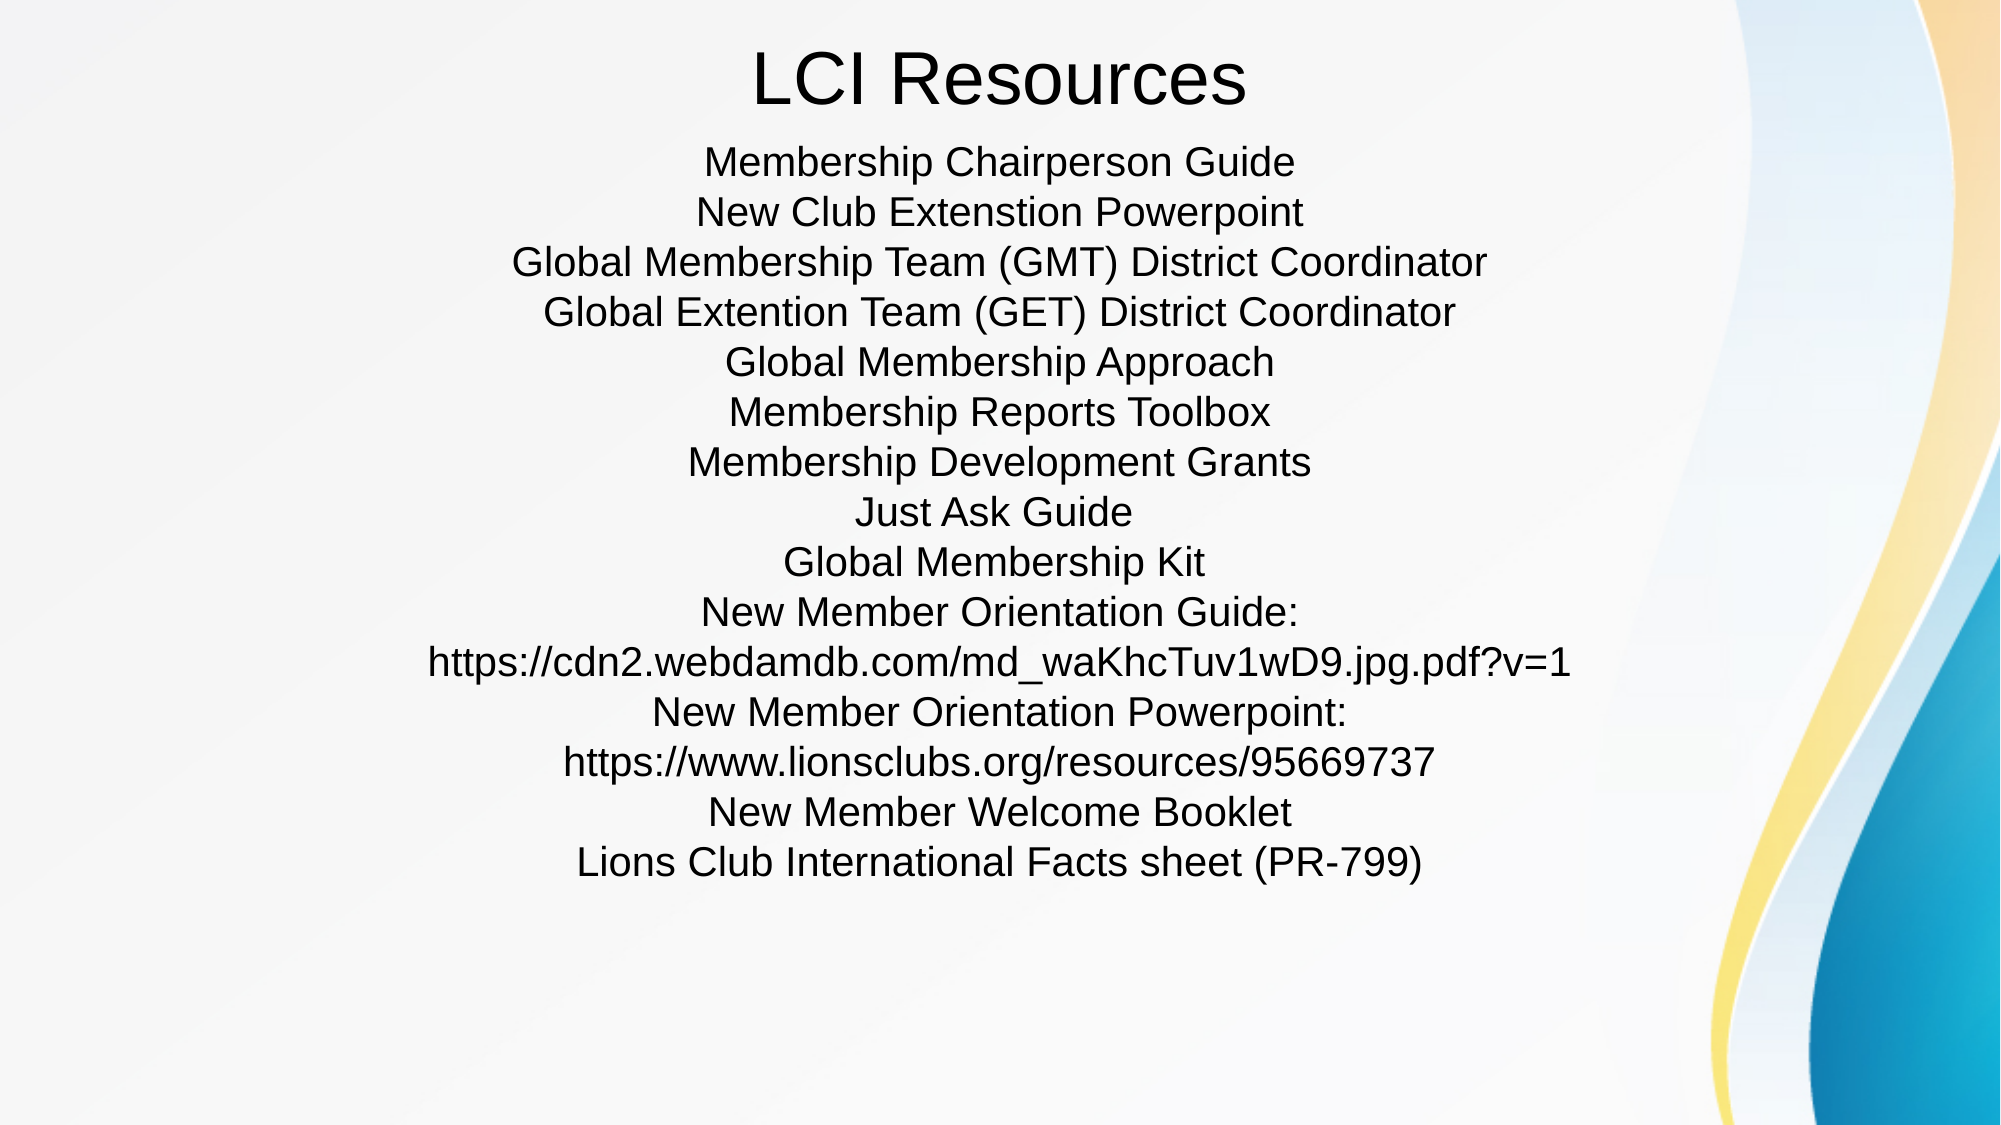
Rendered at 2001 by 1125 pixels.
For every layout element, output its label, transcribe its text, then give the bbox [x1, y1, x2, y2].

title LCI Resources [99, 21, 1901, 126]
picture [0, 0, 2001, 1125]
list Membership Chairperson Guide New Club Extenstion Powerpoint Global Membership Team (GMT) District Coordinator Global Extention Team (GET) District Coordinator Global Membership Approach Membership Reports Toolbox Membership Development Grants Just Ask Guide Global Membership Kit New Member Orientation Guide: https://cdn2.webdamdb.com/md_waKhcTuv1wD9.jpg.pdf?v=1 New Member Orientation Powerpoint: https://www.lionsclubs.org/resources/95669737 New Member Welcome Booklet Lions Club International Facts sheet (PR-799) [24, 126, 1975, 1038]
